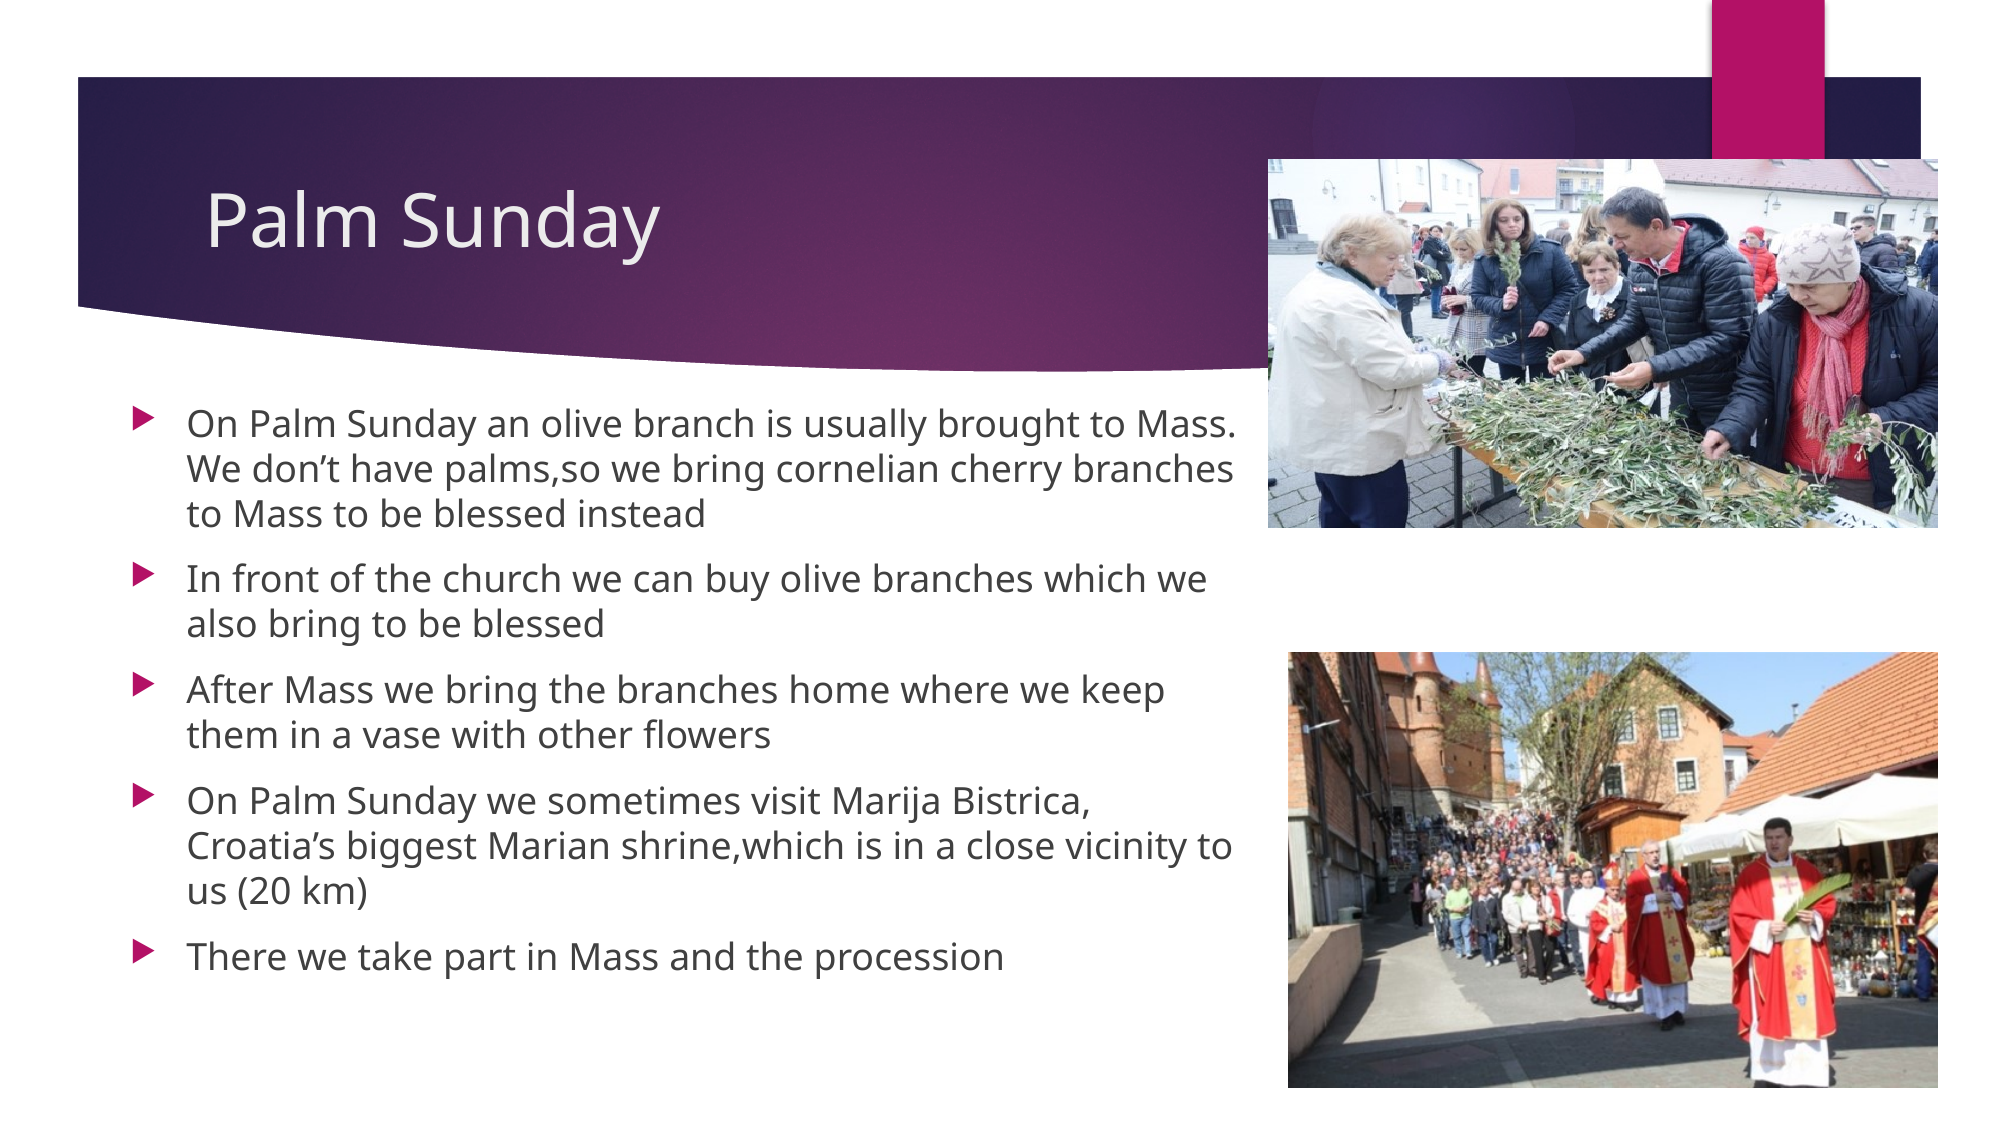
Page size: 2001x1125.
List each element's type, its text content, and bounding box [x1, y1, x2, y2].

list On Palm Sunday an olive branch is usually brought to Mass. We don’t have palms,so we bring cornelian cherry branches to Mass to be blessed instead In front of the church we can buy olive branches which we also bring to be blessed After Mass we bring the branches home where we keep them in a vase with other flowers On Palm Sunday we sometimes visit Marija Bistrica, Croatia’s biggest Marian shrine,which is in a close vicinity to us (20 km) There we take part in Mass and the procession [115, 392, 1253, 999]
title Palm Sunday [189, 159, 1266, 276]
picture [1288, 652, 1938, 1088]
picture [1268, 159, 1938, 528]
